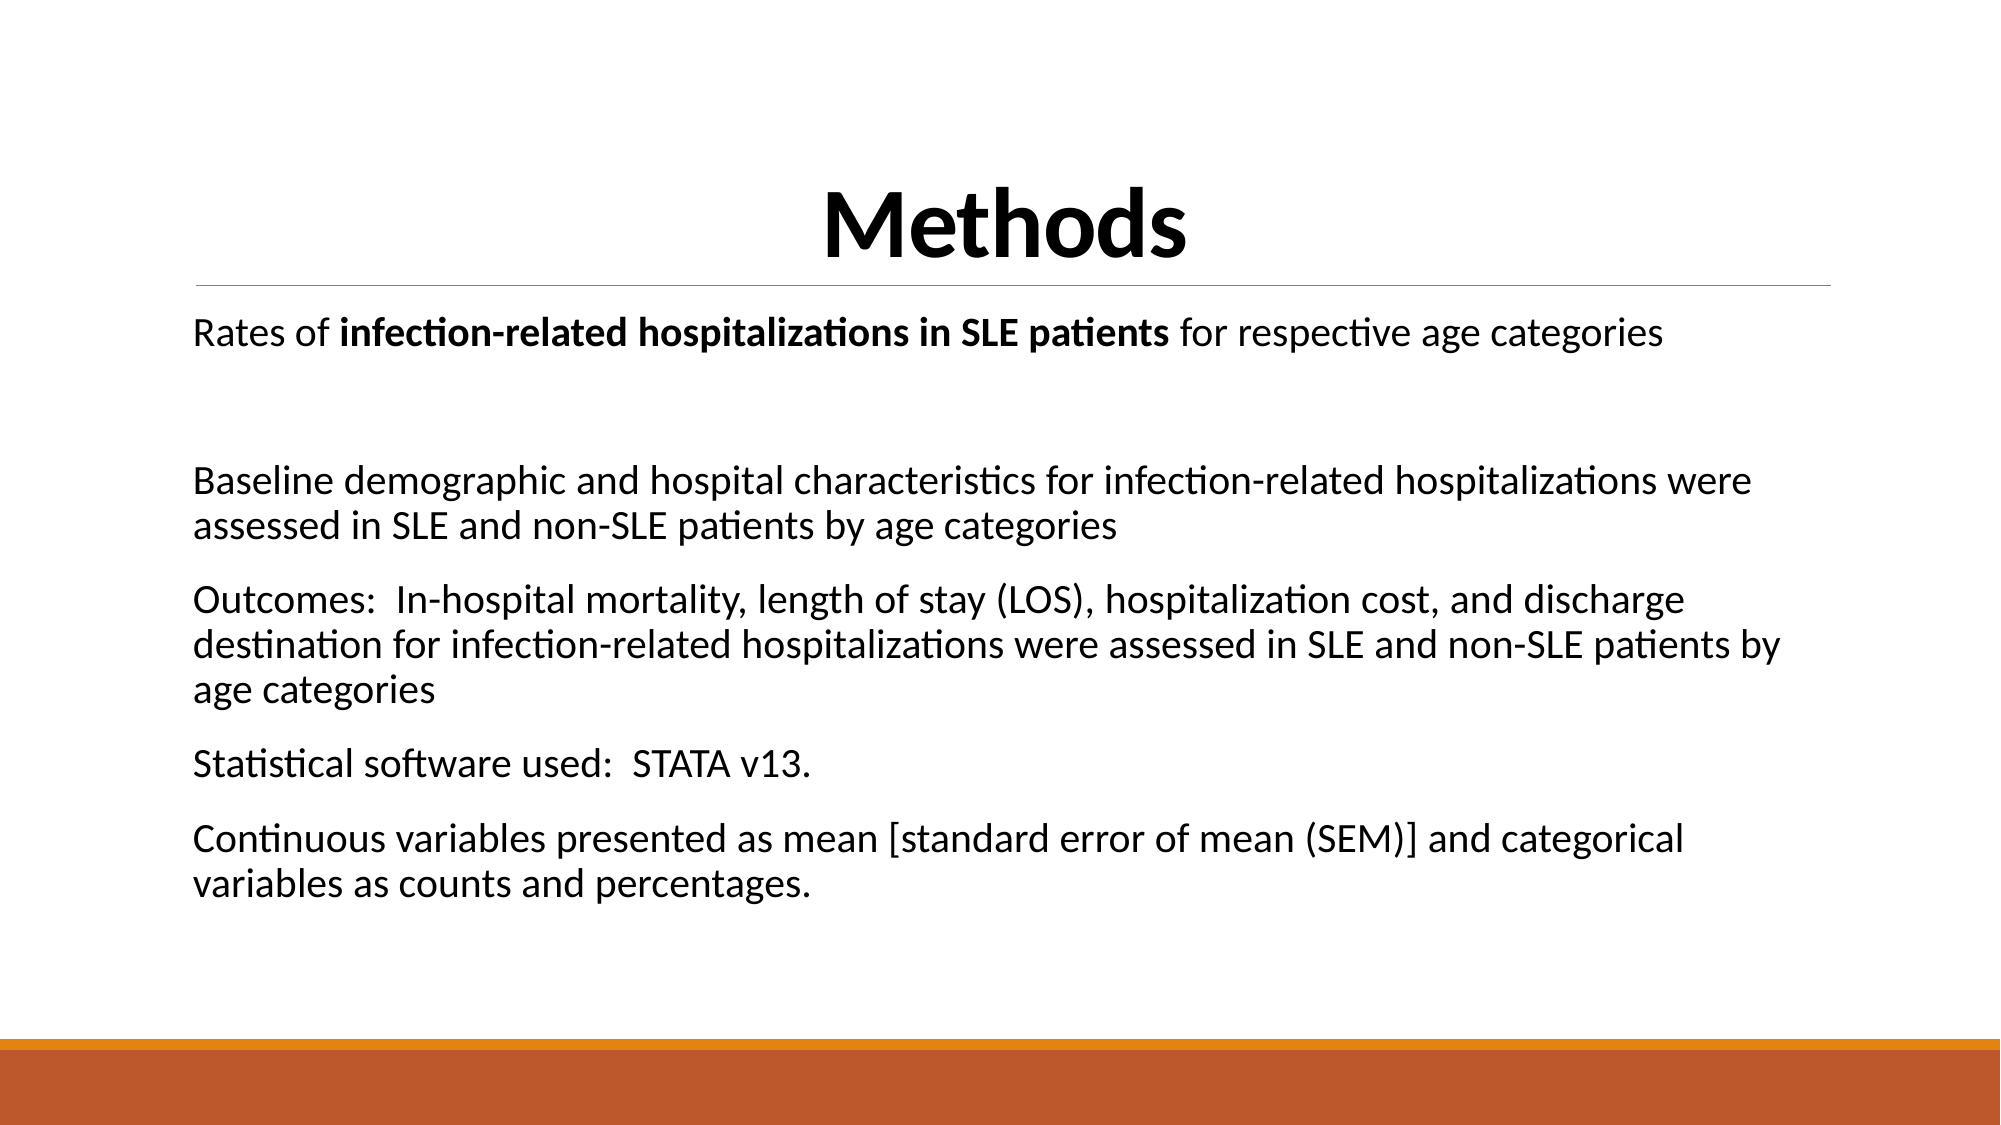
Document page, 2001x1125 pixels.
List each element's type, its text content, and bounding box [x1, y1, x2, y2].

title Methods [180, 47, 1830, 285]
